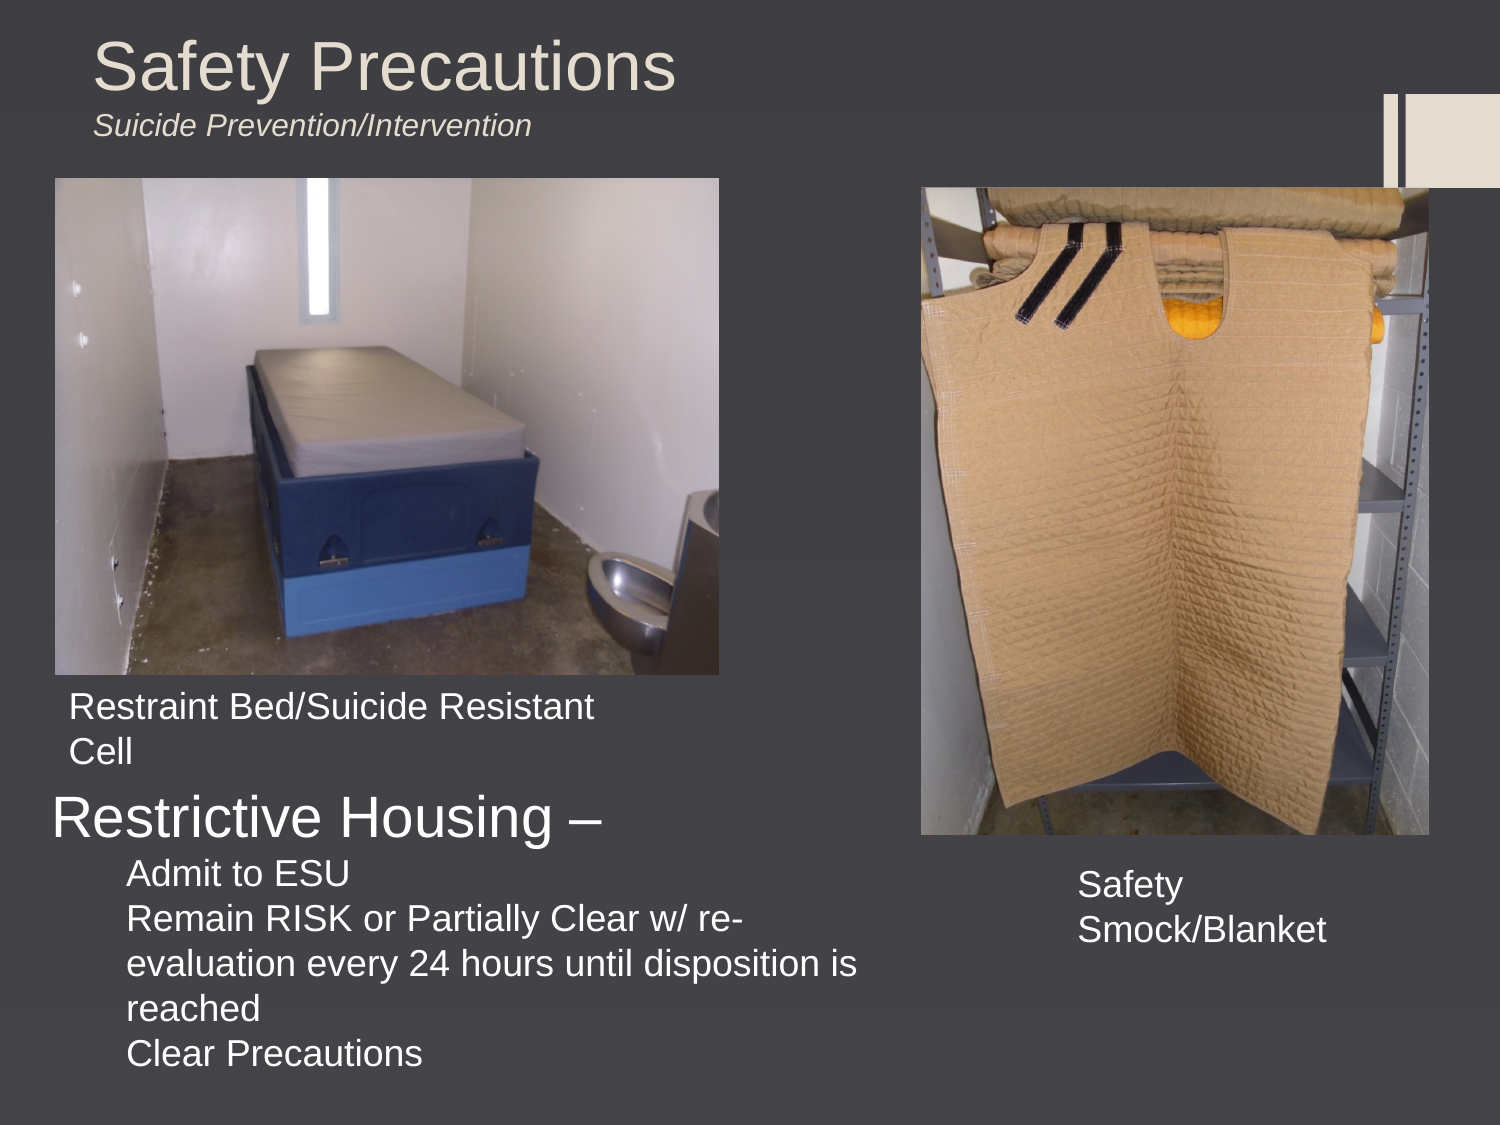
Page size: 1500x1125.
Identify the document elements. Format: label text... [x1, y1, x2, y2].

picture [850, 188, 1499, 835]
picture [55, 177, 719, 676]
text_box Restraint Bed/Suicide Resistant Cell [54, 685, 654, 771]
text_box Safety Smock/Blanket [1062, 852, 1438, 958]
text_box Restrictive Housing – Admit to ESU Remain RISK or Partially Clear w/ re-evaluation every 24 hours until disposition is reached Clear Precautions [36, 771, 924, 1125]
title Safety Precautions Suicide Prevention/Intervention [77, 12, 1428, 150]
